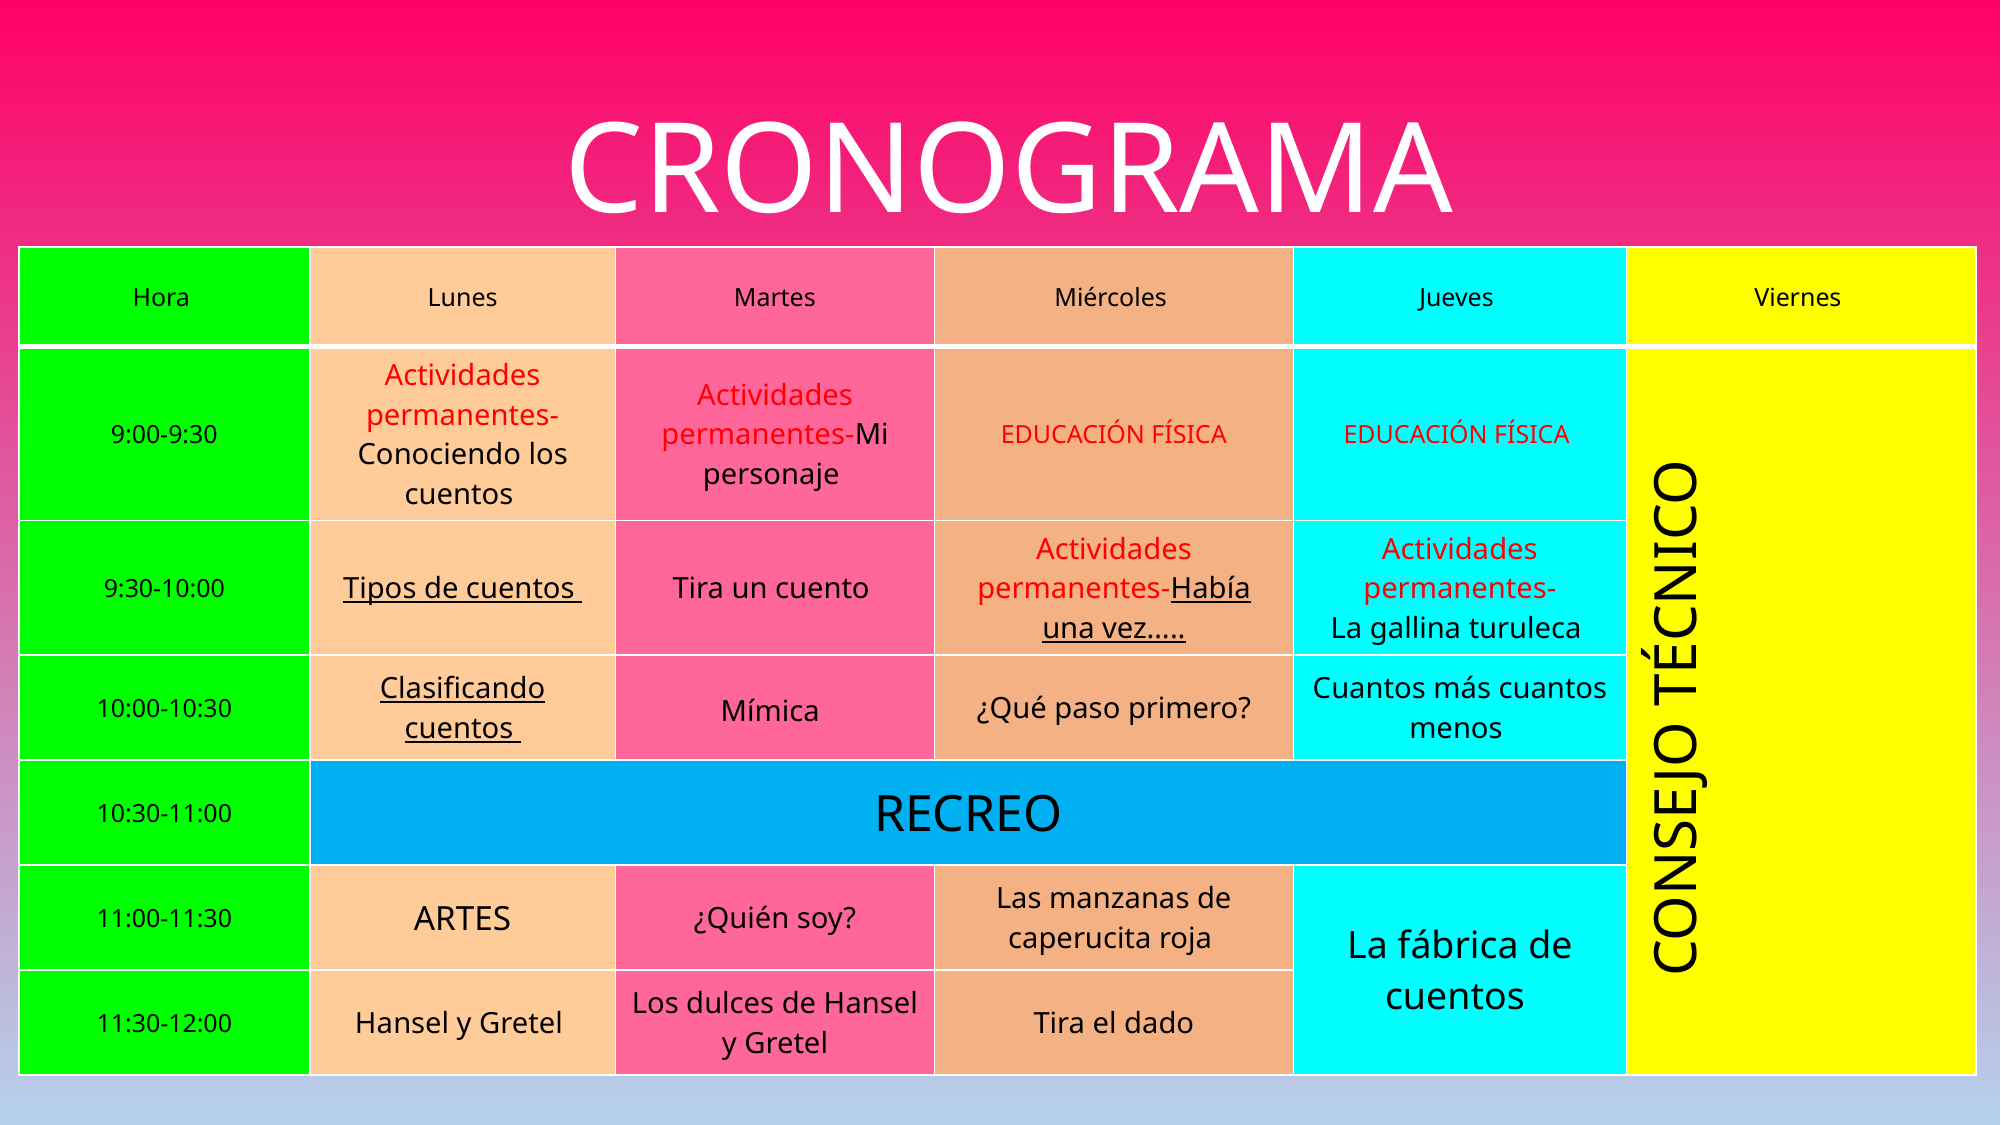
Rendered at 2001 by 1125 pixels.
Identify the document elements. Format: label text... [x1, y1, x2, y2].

table_cell EDUCACIÓN FÍSICA [1294, 349, 1626, 520]
table_cell Actividades permanentes-Había una vez….. [935, 521, 1293, 654]
table_cell CONSEJO TÉCNICO [1627, 349, 1975, 1074]
table_cell Actividades permanentes-Mi personaje [616, 349, 934, 520]
table_cell La fábrica de cuentos [1294, 866, 1626, 1074]
table_cell Actividades permanentes- La gallina turuleca [1294, 521, 1626, 654]
table_cell Cuantos más cuantos menos [1294, 656, 1626, 759]
table_cell RECREO [311, 761, 1626, 864]
table_cell 10:30-11:00 [20, 761, 309, 864]
table_header Viernes [1627, 248, 1975, 344]
table_cell 10:00-10:30 [20, 656, 309, 759]
table_header Hora [20, 248, 309, 344]
table_cell ¿Quién soy? [616, 866, 934, 969]
table_cell ¿Qué paso primero? [935, 656, 1293, 759]
table_cell Tipos de cuentos [311, 521, 615, 654]
table_cell 11:30-12:00 [20, 971, 309, 1074]
table_cell 9:30-10:00 [20, 521, 309, 654]
table_header Martes [616, 248, 934, 344]
table_header Lunes [311, 248, 615, 344]
table_cell Actividades permanentes- Conociendo los cuentos [311, 349, 615, 520]
table_cell Clasificando cuentos [311, 656, 615, 759]
table_cell 9:00-9:30 [20, 349, 309, 520]
text_box CRONOGRAMA [405, 80, 1621, 245]
table_cell Las manzanas de caperucita roja [935, 866, 1293, 969]
table_header Jueves [1294, 248, 1626, 344]
table_cell ARTES [311, 866, 615, 969]
table_cell 11:00-11:30 [20, 866, 309, 969]
table_cell Los dulces de Hansel y Gretel [616, 971, 934, 1074]
table_cell Hansel y Gretel [311, 971, 615, 1074]
table_cell Mímica [616, 656, 934, 759]
table_cell Tira el dado [935, 971, 1293, 1074]
table_header Miércoles [935, 248, 1293, 344]
table_cell EDUCACIÓN FÍSICA [935, 349, 1293, 520]
table_cell Tira un cuento [616, 521, 934, 654]
